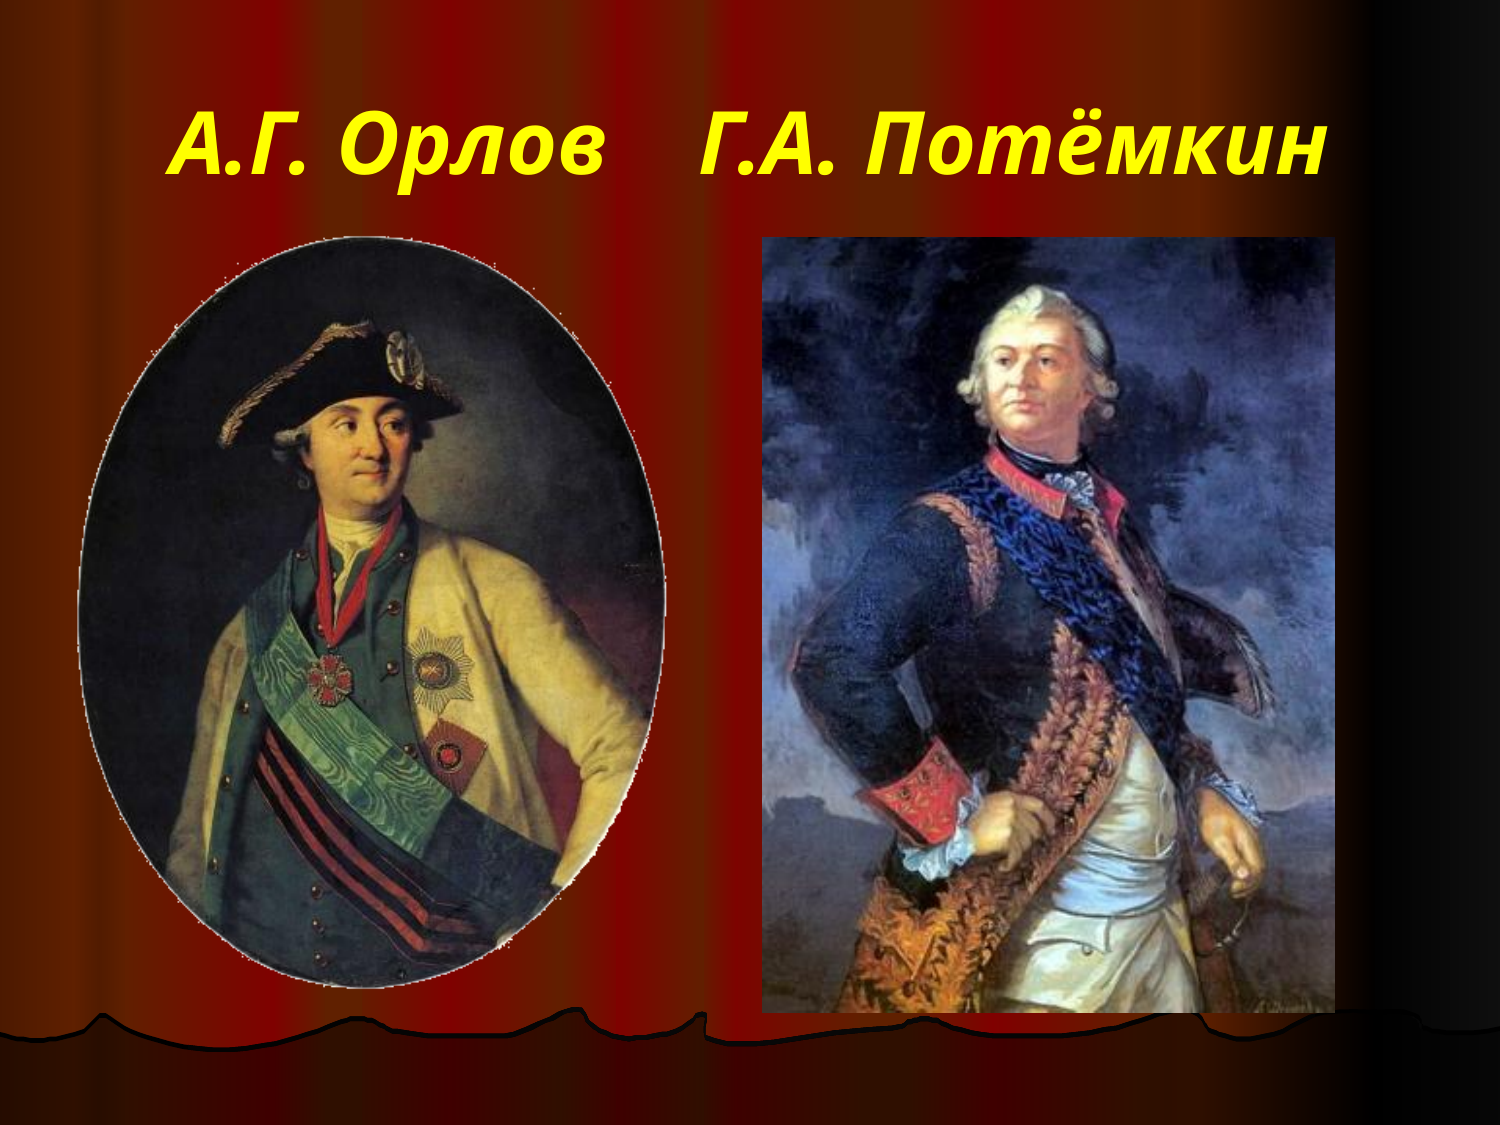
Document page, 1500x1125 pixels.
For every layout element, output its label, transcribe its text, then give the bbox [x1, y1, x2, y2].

picture [62, 224, 679, 1001]
title А.Г. Орлов Г.А. Потёмкин [74, 45, 1426, 233]
picture [762, 237, 1335, 1013]
